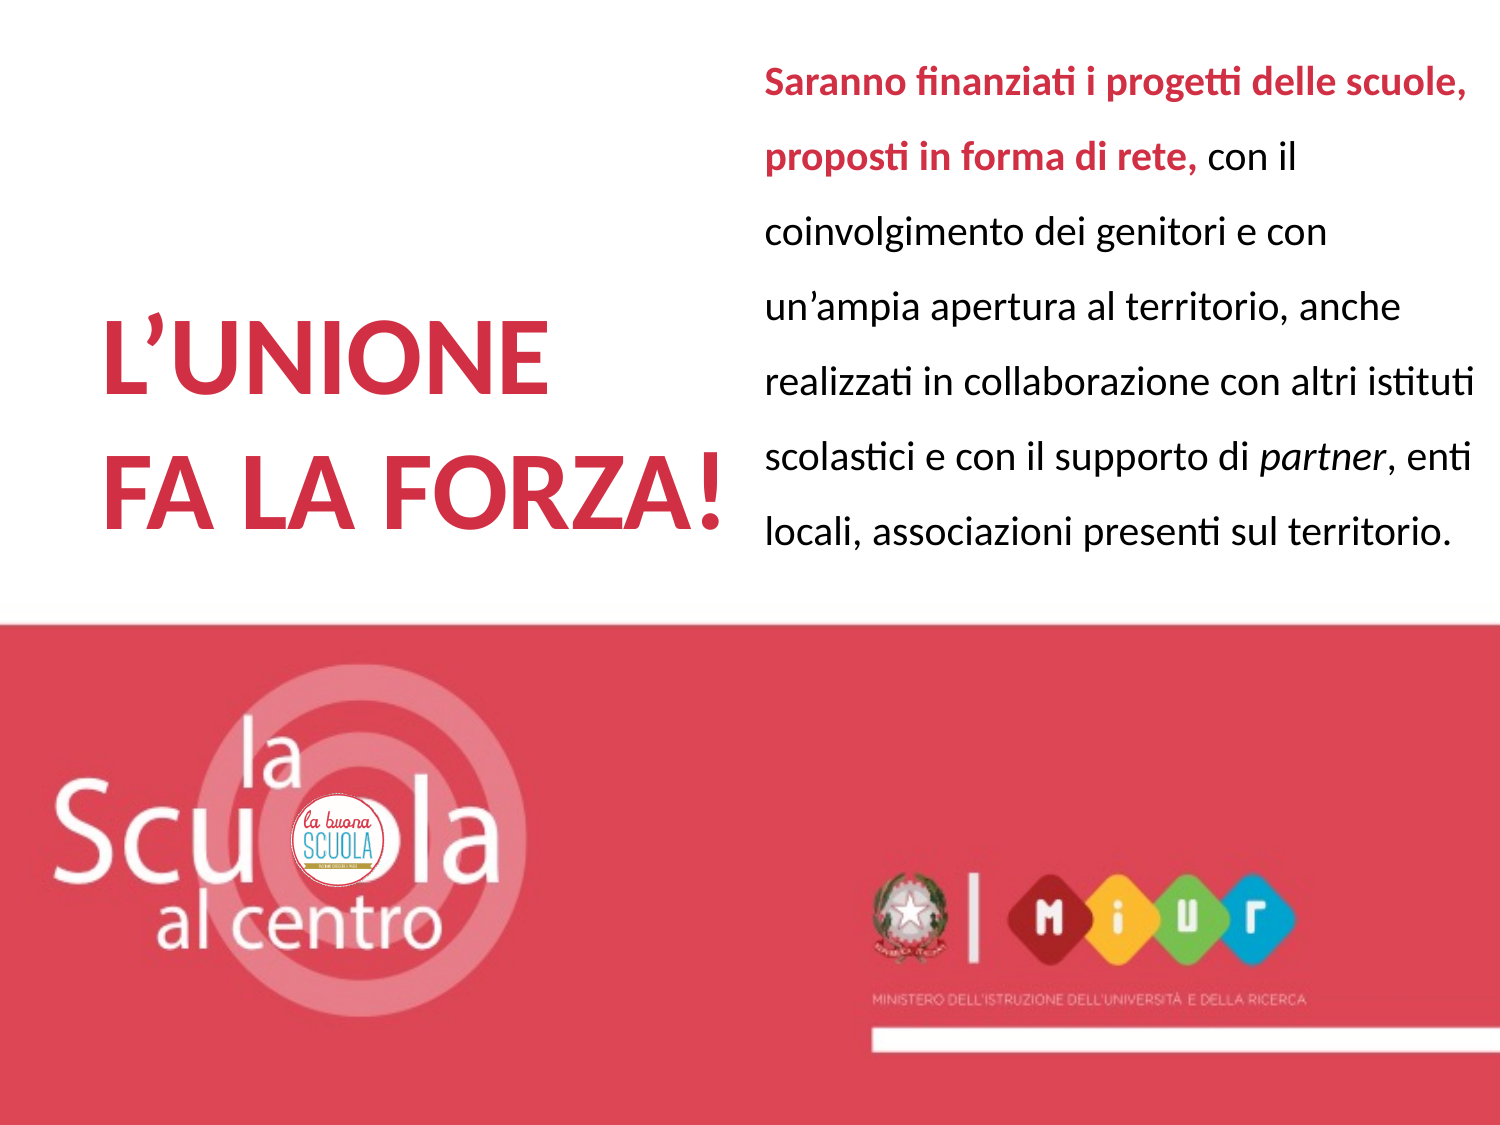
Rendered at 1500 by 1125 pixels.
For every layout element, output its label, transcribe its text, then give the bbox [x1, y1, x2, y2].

text_box L’UNIONE FA LA FORZA! [86, 274, 745, 560]
text_box Saranno finanziati i progetti delle scuole, proposti in forma di rete, con il coinvolgimento dei genitori e con un’ampia apertura al territorio, anche realizzati in collaborazione con altri istituti scolastici e con il supporto di partner, enti locali, associazioni presenti sul territorio. [749, 21, 1497, 562]
picture [0, 0, 1500, 1125]
